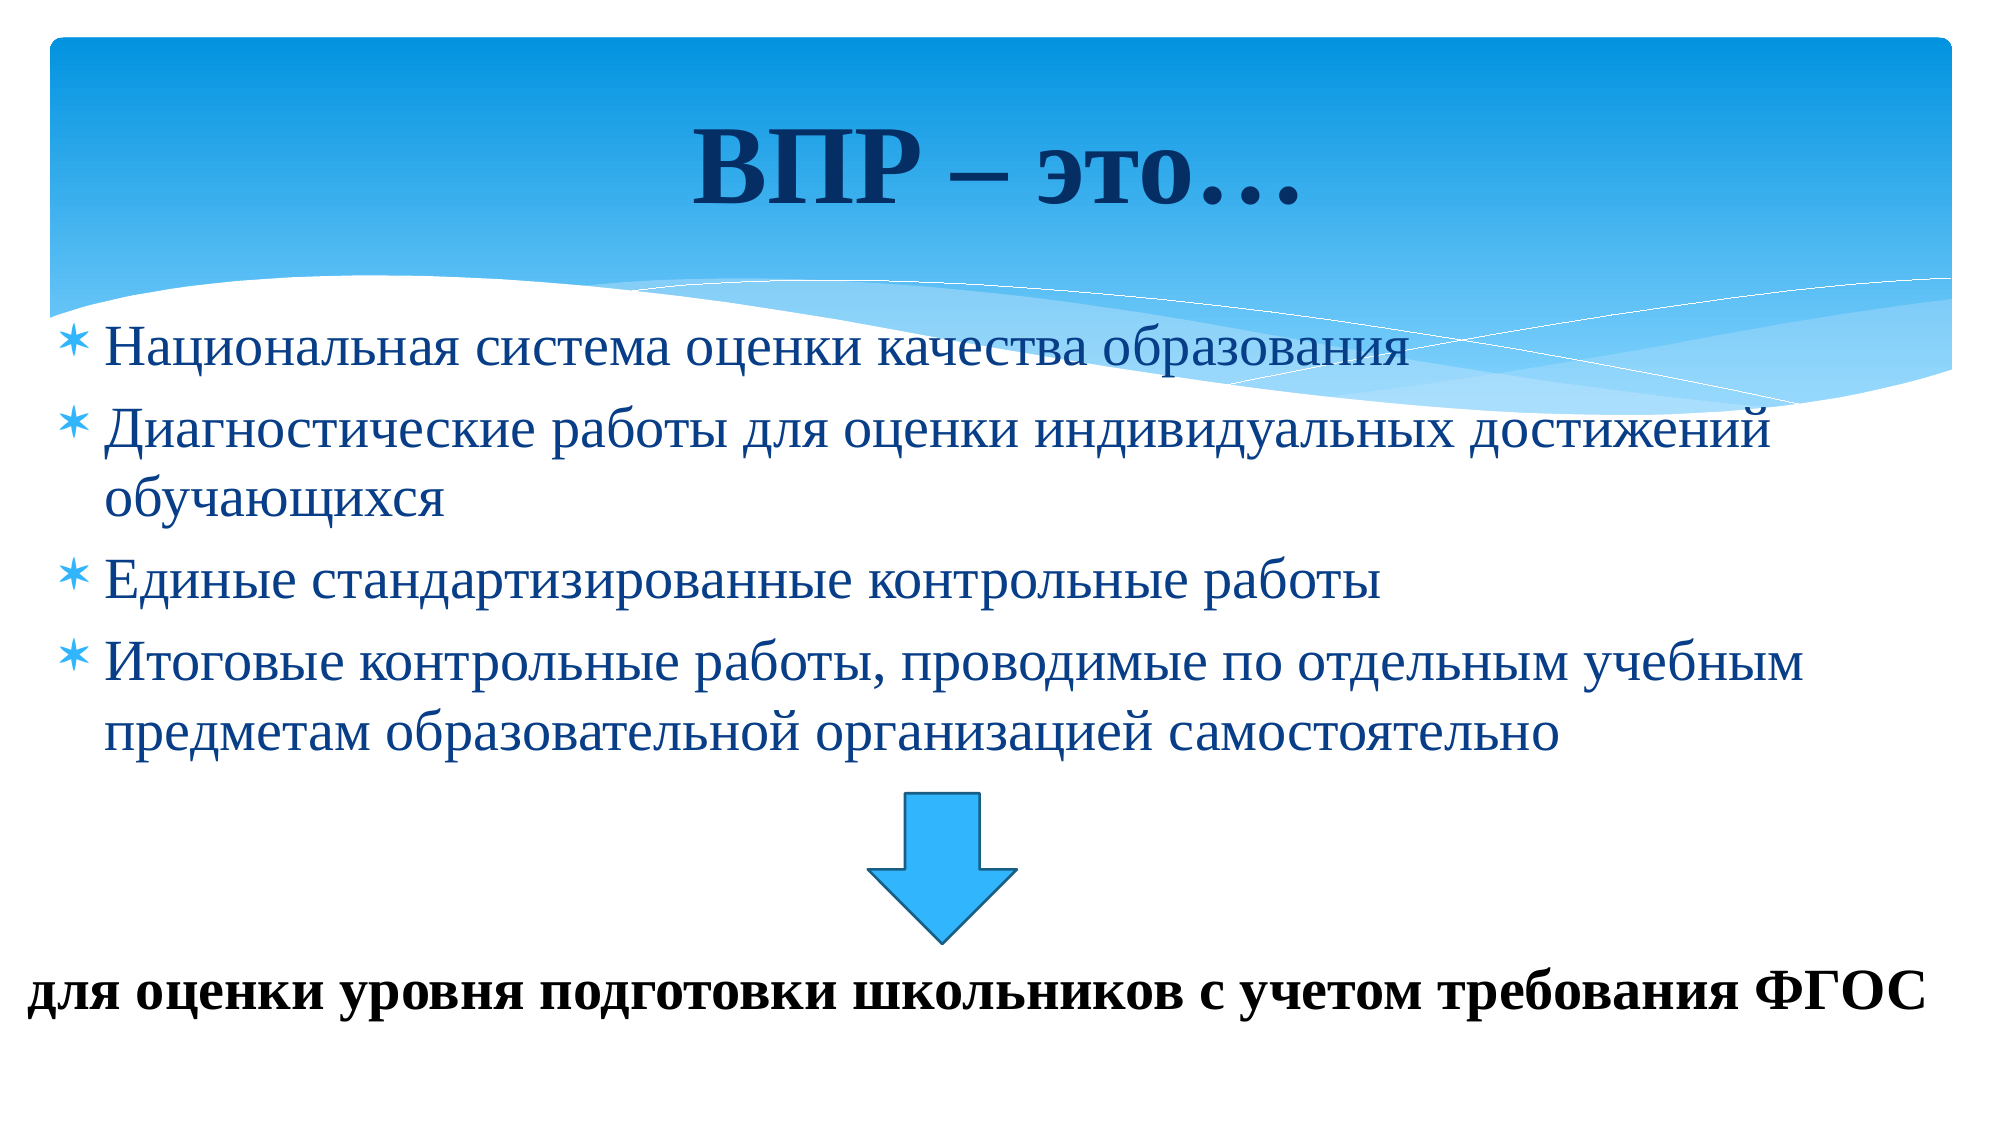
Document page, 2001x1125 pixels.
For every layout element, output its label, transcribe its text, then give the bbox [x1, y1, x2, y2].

title ВПР – это… [99, 55, 1900, 261]
text_box [866, 791, 1019, 945]
list Национальная система оценки качества образования Диагностические работы для оценки индивидуальных достижений обучающихся Единые стандартизированные контрольные работы Итоговые контрольные работы, проводимые по отдельным учебным предметам образовательной организацией самостоятельно [44, 299, 1956, 656]
text_box для оценки уровня подготовки школьников с учетом требования ФГОС [7, 943, 1949, 1029]
